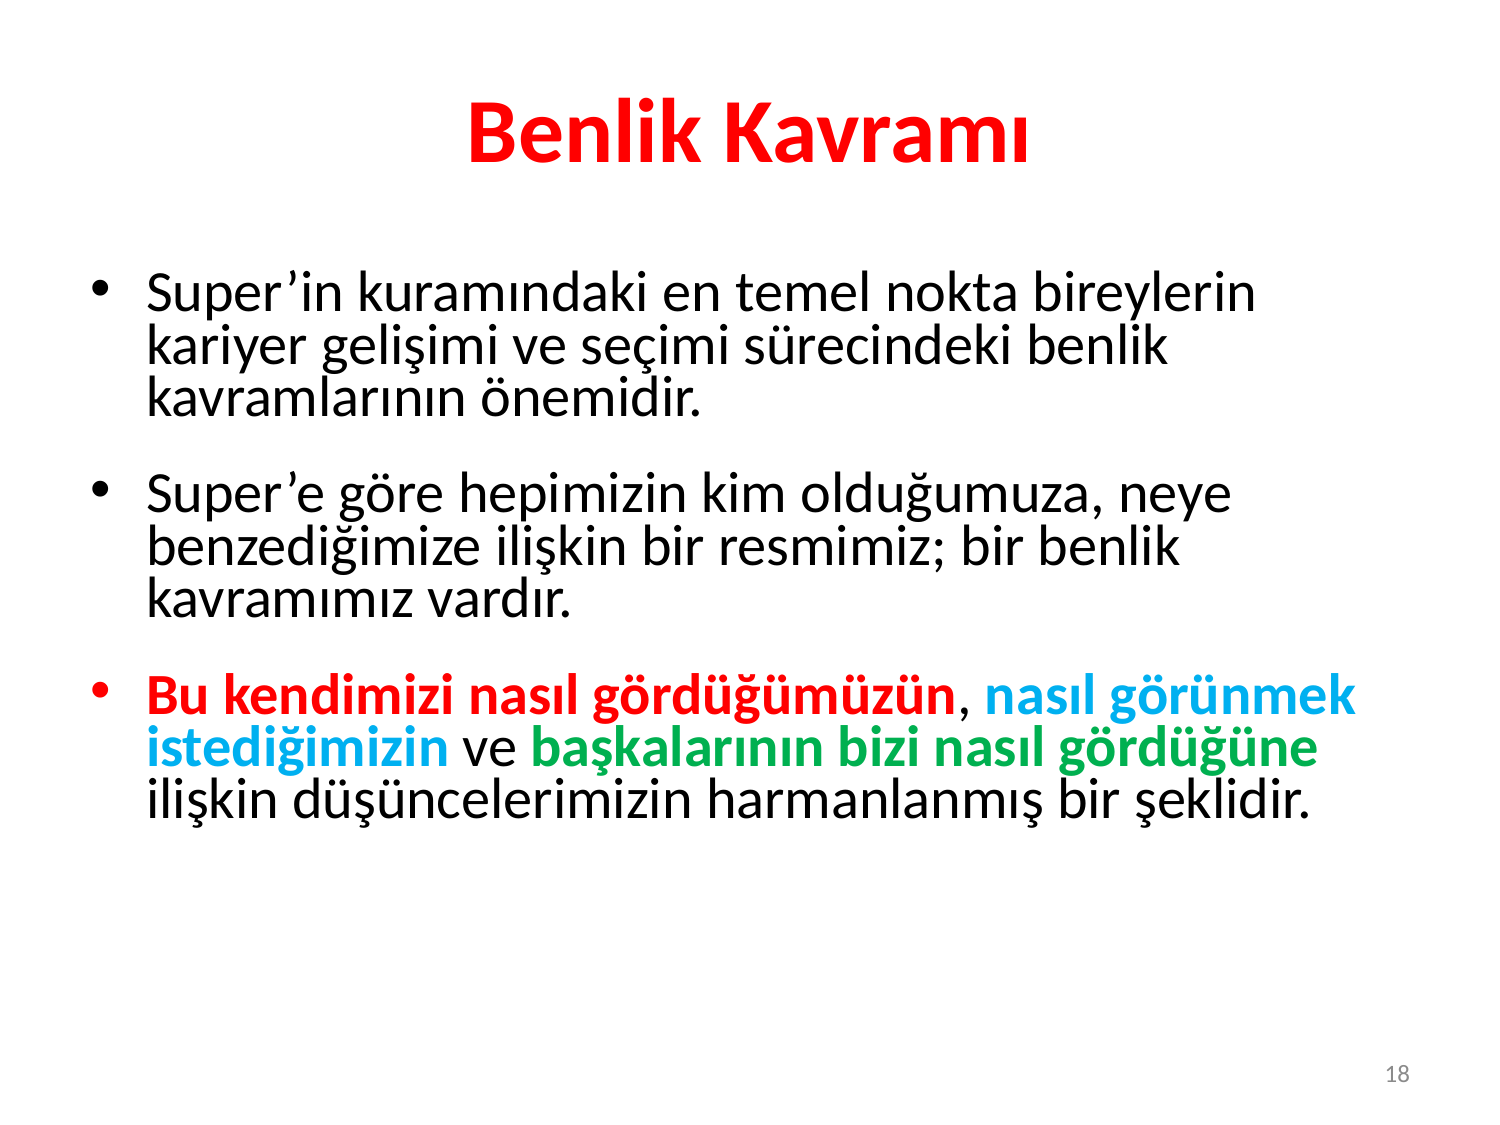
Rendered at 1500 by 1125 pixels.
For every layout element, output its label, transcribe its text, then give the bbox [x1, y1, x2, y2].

slide_number 18 [1074, 1042, 1425, 1103]
list Super’in kuramındaki en temel nokta bireylerin kariyer gelişimi ve seçimi sürecindeki benlik kavramlarının önemidir. Super’e göre hepimizin kim olduğumuza, neye benzediğimize ilişkin bir resmimiz; bir benlik kavramımız vardır. Bu kendimizi nasıl gördüğümüzün, nasıl görünmek istediğimizin ve başkalarının bizi nasıl gördüğüne ilişkin düşüncelerimizin harmanlanmış bir şeklidir. [75, 262, 1425, 1005]
title Benlik Kavramı [75, 42, 1425, 209]
